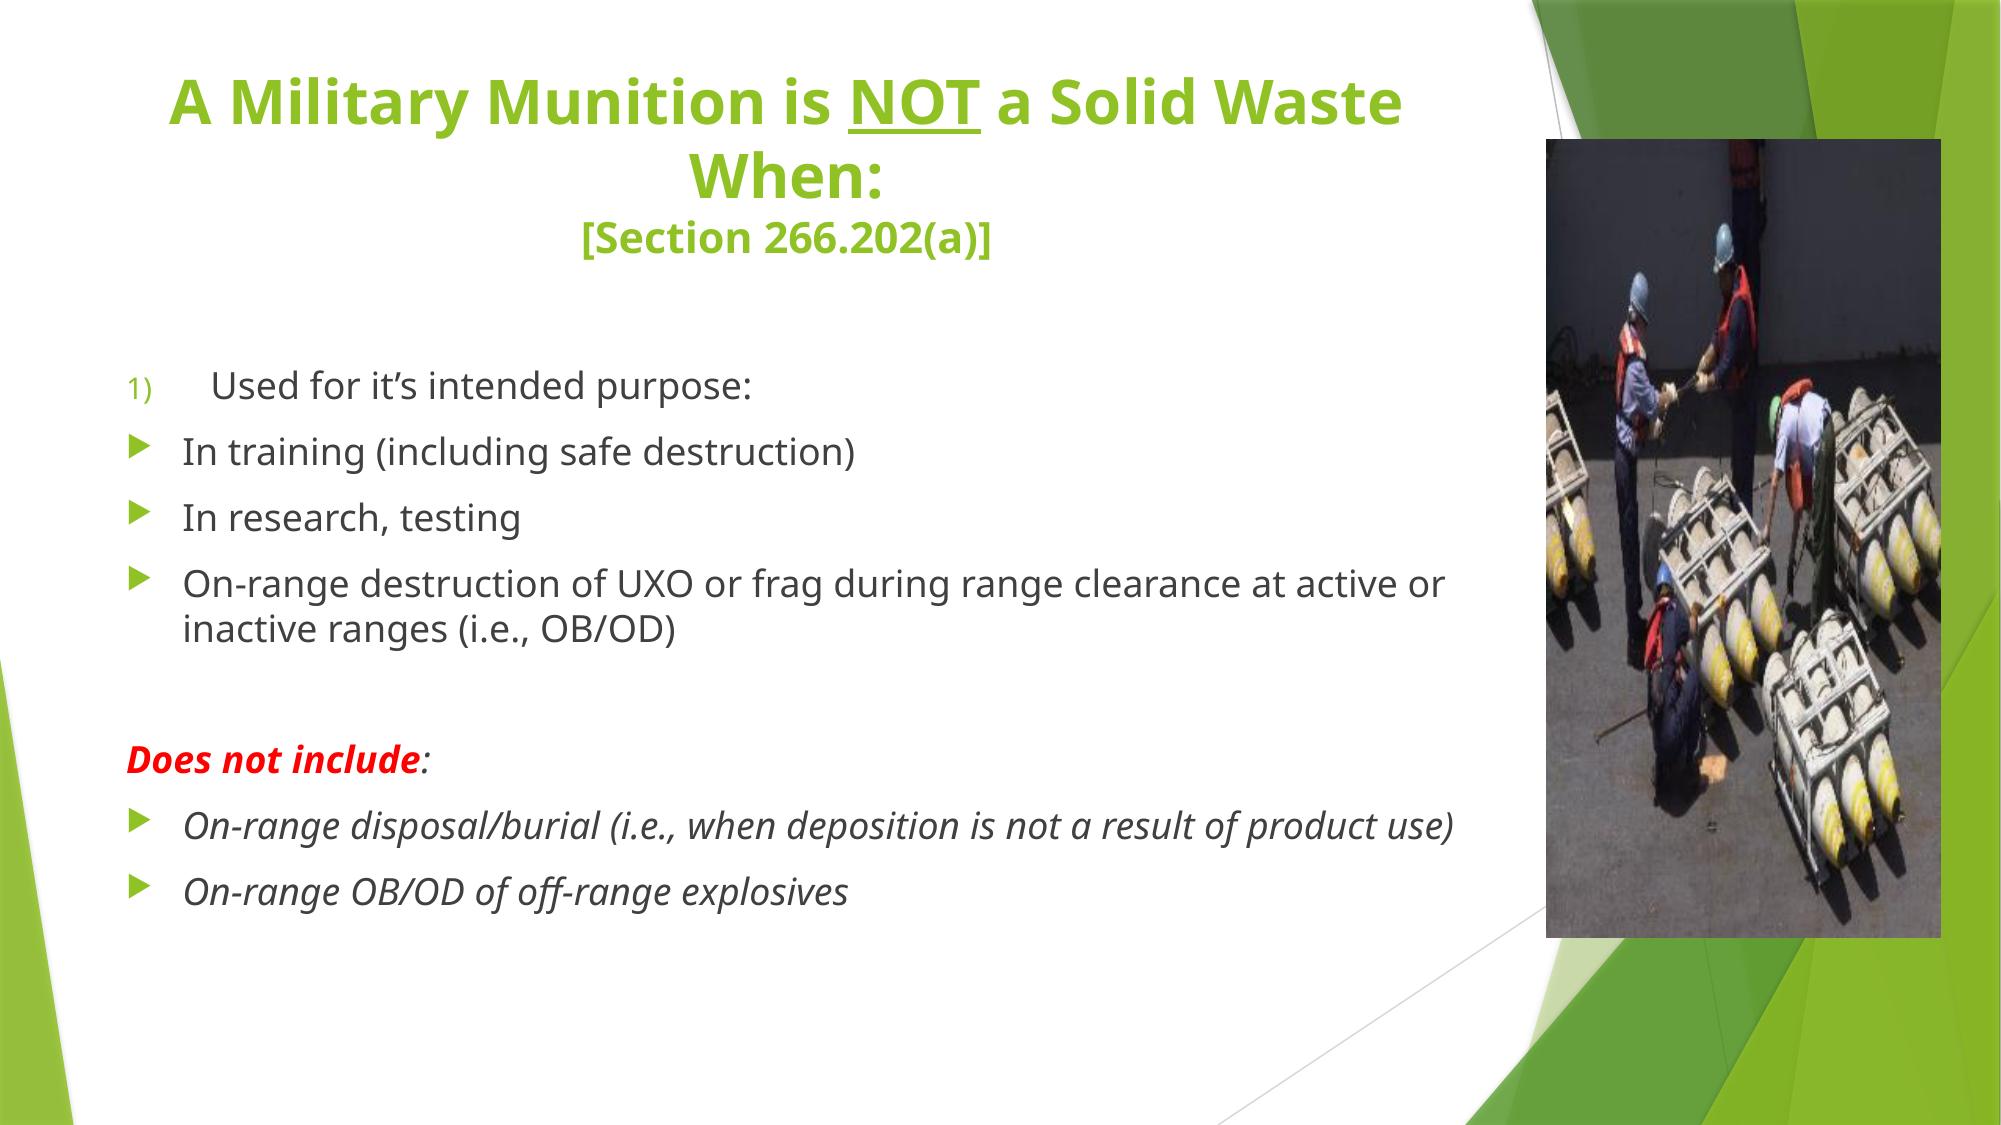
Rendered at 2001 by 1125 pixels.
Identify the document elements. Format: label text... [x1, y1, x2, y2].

list Used for it’s intended purpose: In training (including safe destruction) In research, testing On-range destruction of UXO or frag during range clearance at active or inactive ranges (i.e., OB/OD) Does not include: On-range disposal/burial (i.e., when deposition is not a result of product use) On-range OB/OD of off-range explosives [111, 354, 1522, 992]
title A Military Munition is NOT a Solid Waste When: [Section 266.202(a)] [81, 55, 1492, 273]
picture [1545, 138, 1941, 939]
